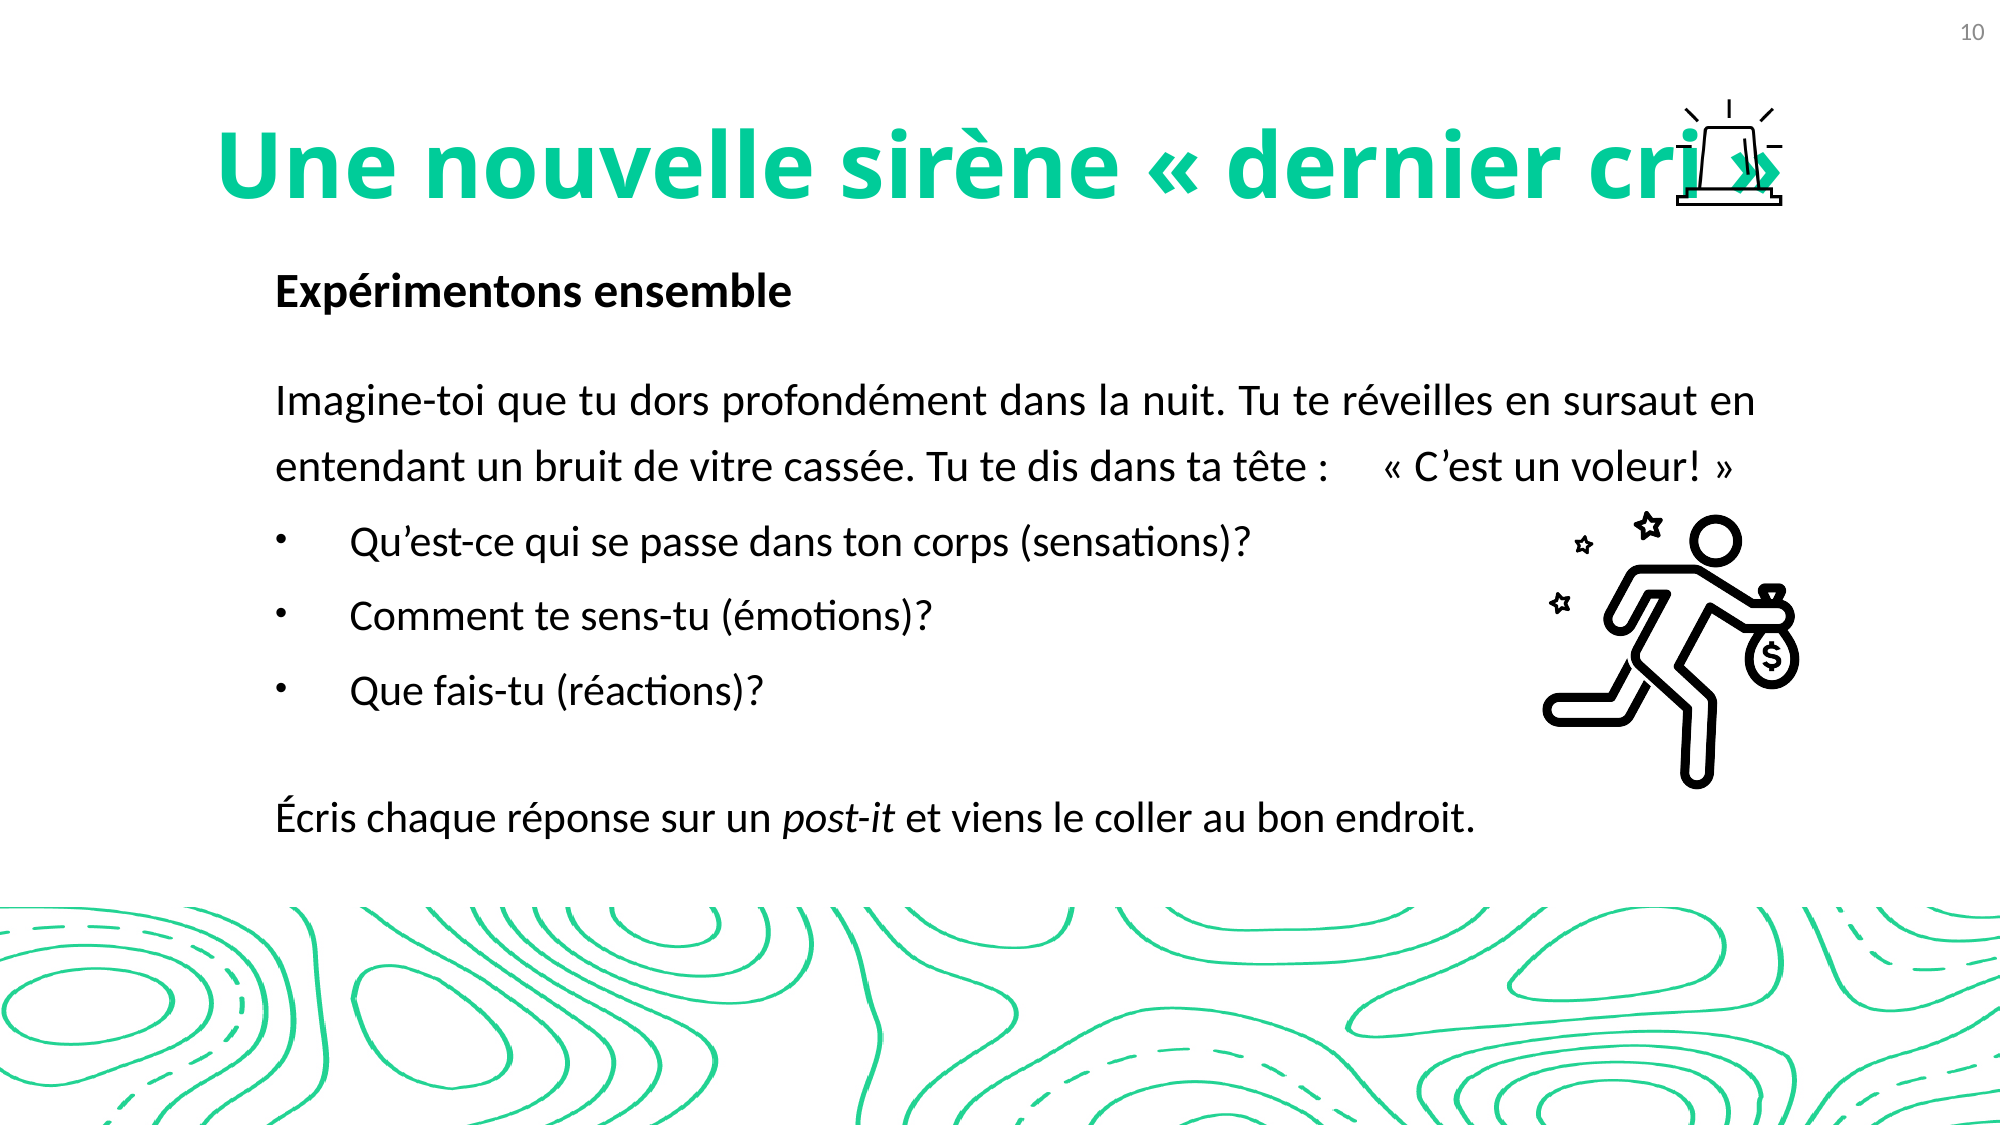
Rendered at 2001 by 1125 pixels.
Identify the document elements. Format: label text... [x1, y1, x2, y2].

slide_number 10 [1550, 0, 2000, 61]
title Une nouvelle sirène « dernier cri » [137, 59, 1863, 278]
list Expérimentons ensemble Imagine-toi que tu dors profondément dans la nuit. Tu te réveilles en sursaut en entendant un bruit de vitre cassée. Tu te dis dans ta tête : « C’est un voleur! » Qu’est-ce qui se passe dans ton corps (sensations)? Comment te sens-tu (émotions)? Que fais-tu (réactions)? Écris chaque réponse sur un post-it et viens le coller au bon endroit. [260, 257, 1777, 868]
picture [1519, 500, 1820, 801]
picture [1653, 77, 1804, 228]
picture [0, 907, 2000, 1125]
